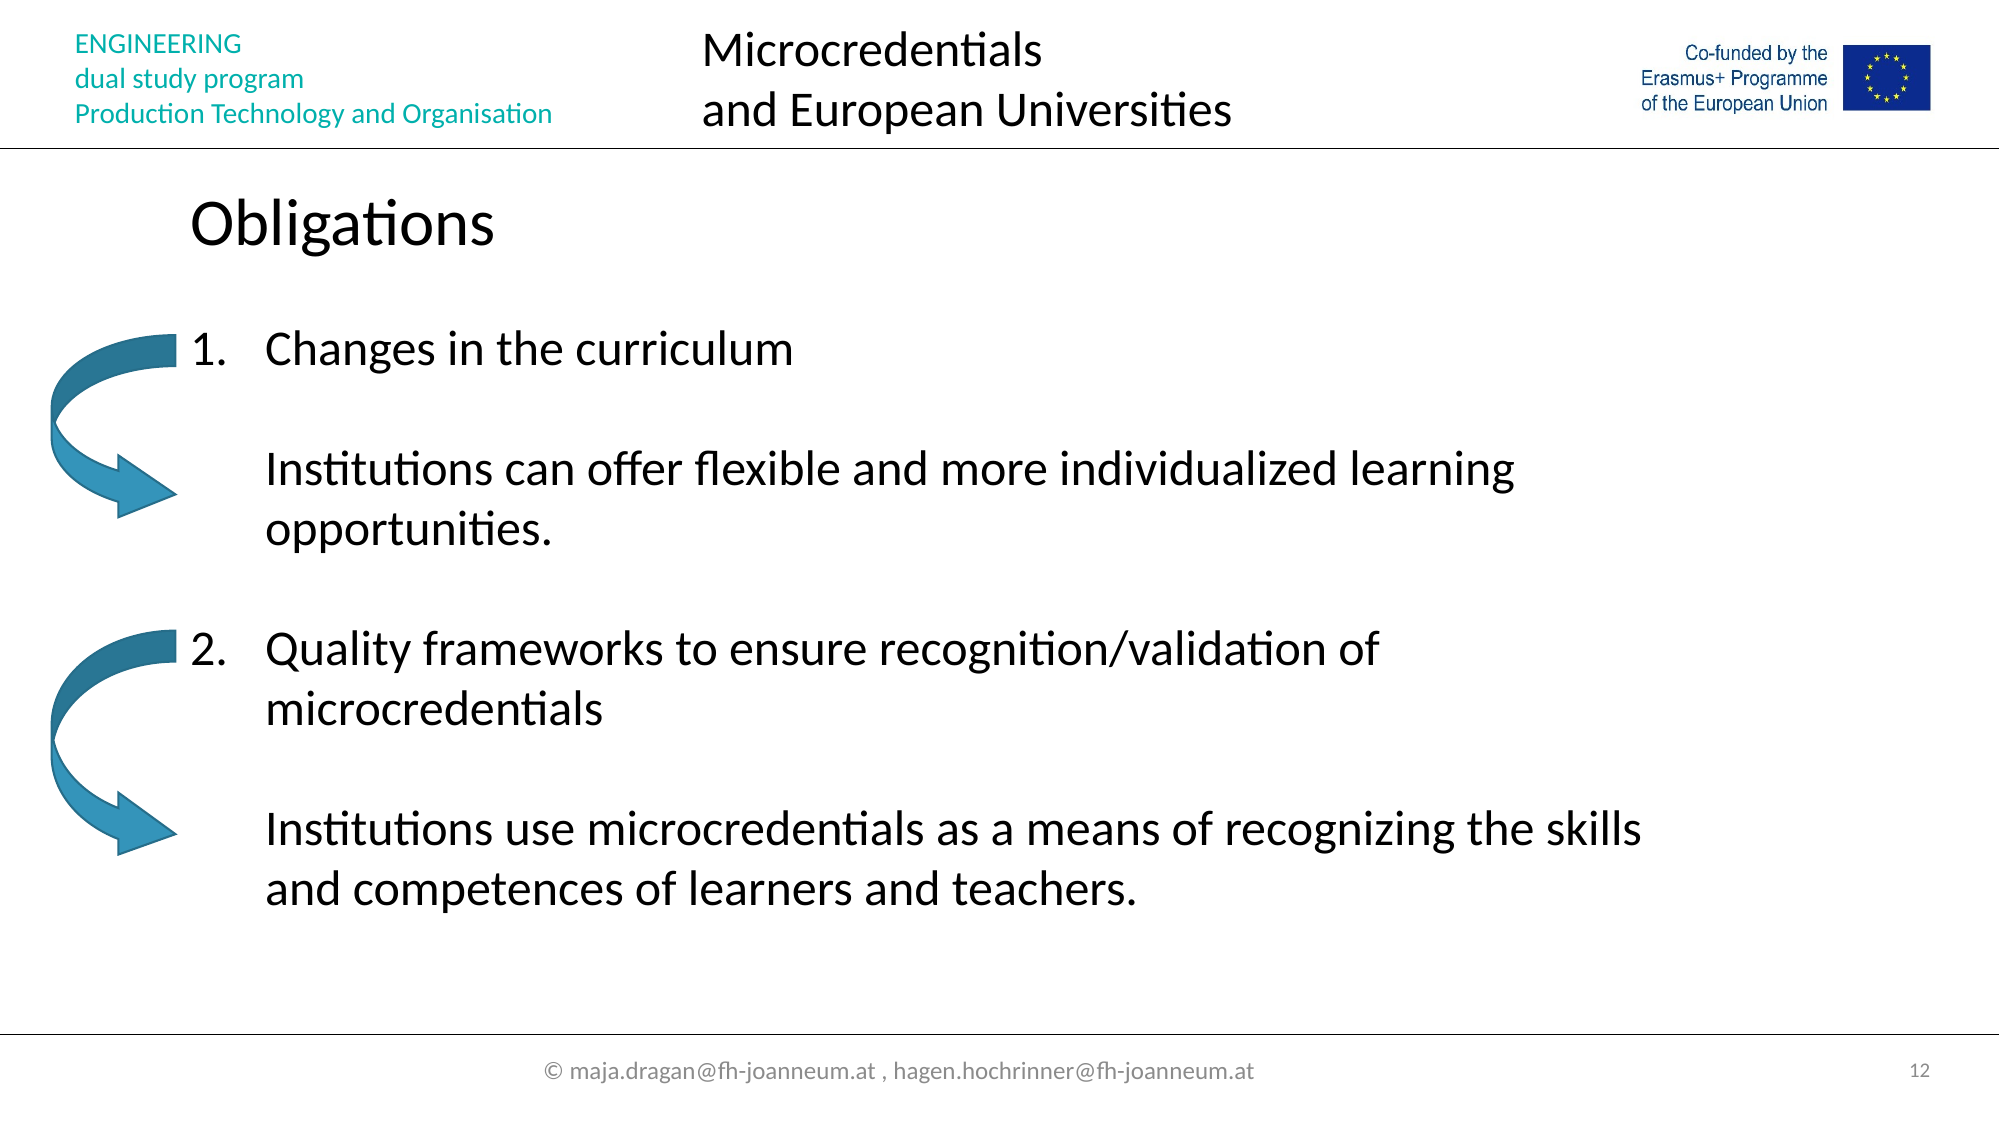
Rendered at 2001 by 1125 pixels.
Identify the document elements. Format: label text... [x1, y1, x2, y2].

footer © maja.dragan@fh-joanneum.at , hagen.hochrinner@fh-joanneum.at [528, 1039, 1474, 1100]
text_box [50, 629, 178, 856]
slide_number 12 [1845, 1039, 1946, 1100]
text_box [50, 334, 178, 519]
text_box Obligations [175, 180, 1587, 269]
picture [1624, 25, 1945, 129]
text_box Changes in the curriculum Institutions can offer flexible and more individualized learning opportunities. Quality frameworks to ensure recognition/validation of microcredentials Institutions use microcredentials as a means of recognizing the skills and competences of learners and teachers. [175, 308, 1716, 923]
